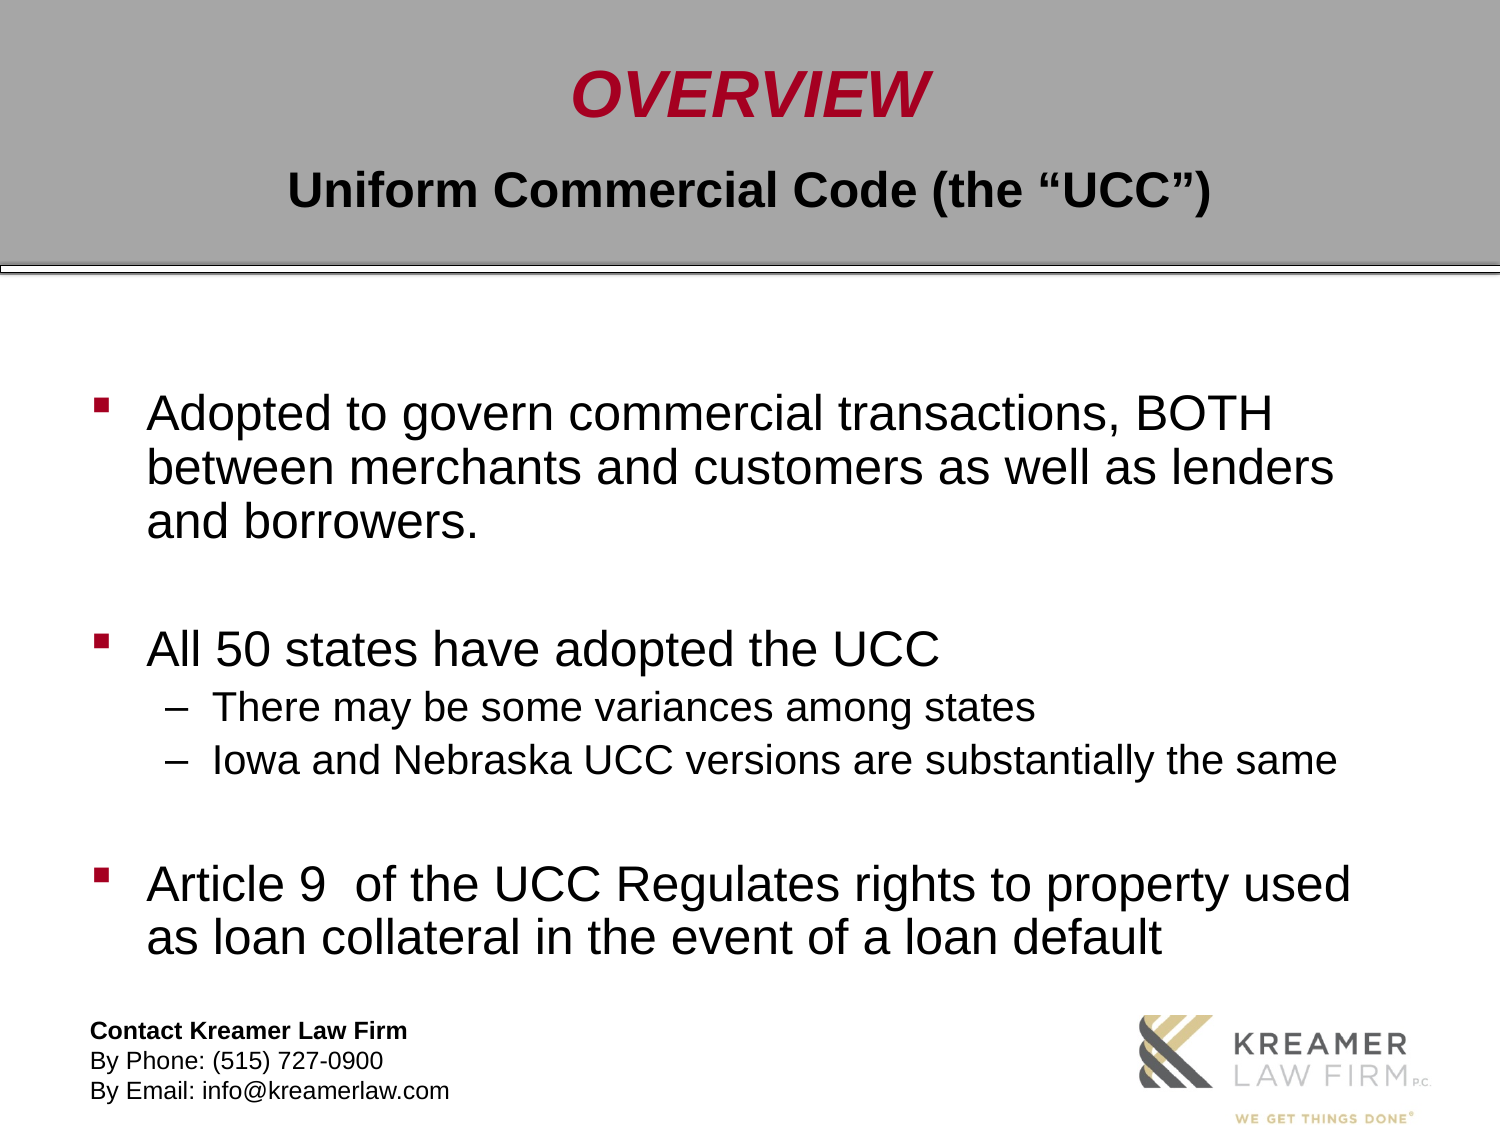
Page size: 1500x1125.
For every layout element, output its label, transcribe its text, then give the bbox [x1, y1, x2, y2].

title OVERVIEW [75, 45, 1425, 138]
list Adopted to govern commercial transactions, BOTH between merchants and customers as well as lenders and borrowers. All 50 states have adopted the UCC There may be some variances among states Iowa and Nebraska UCC versions are substantially the same Article 9 of the UCC Regulates rights to property used as loan collateral in the event of a loan default [75, 299, 1425, 1005]
list Uniform Commercial Code (the “UCC”) [75, 149, 1425, 250]
picture [1137, 1015, 1432, 1125]
